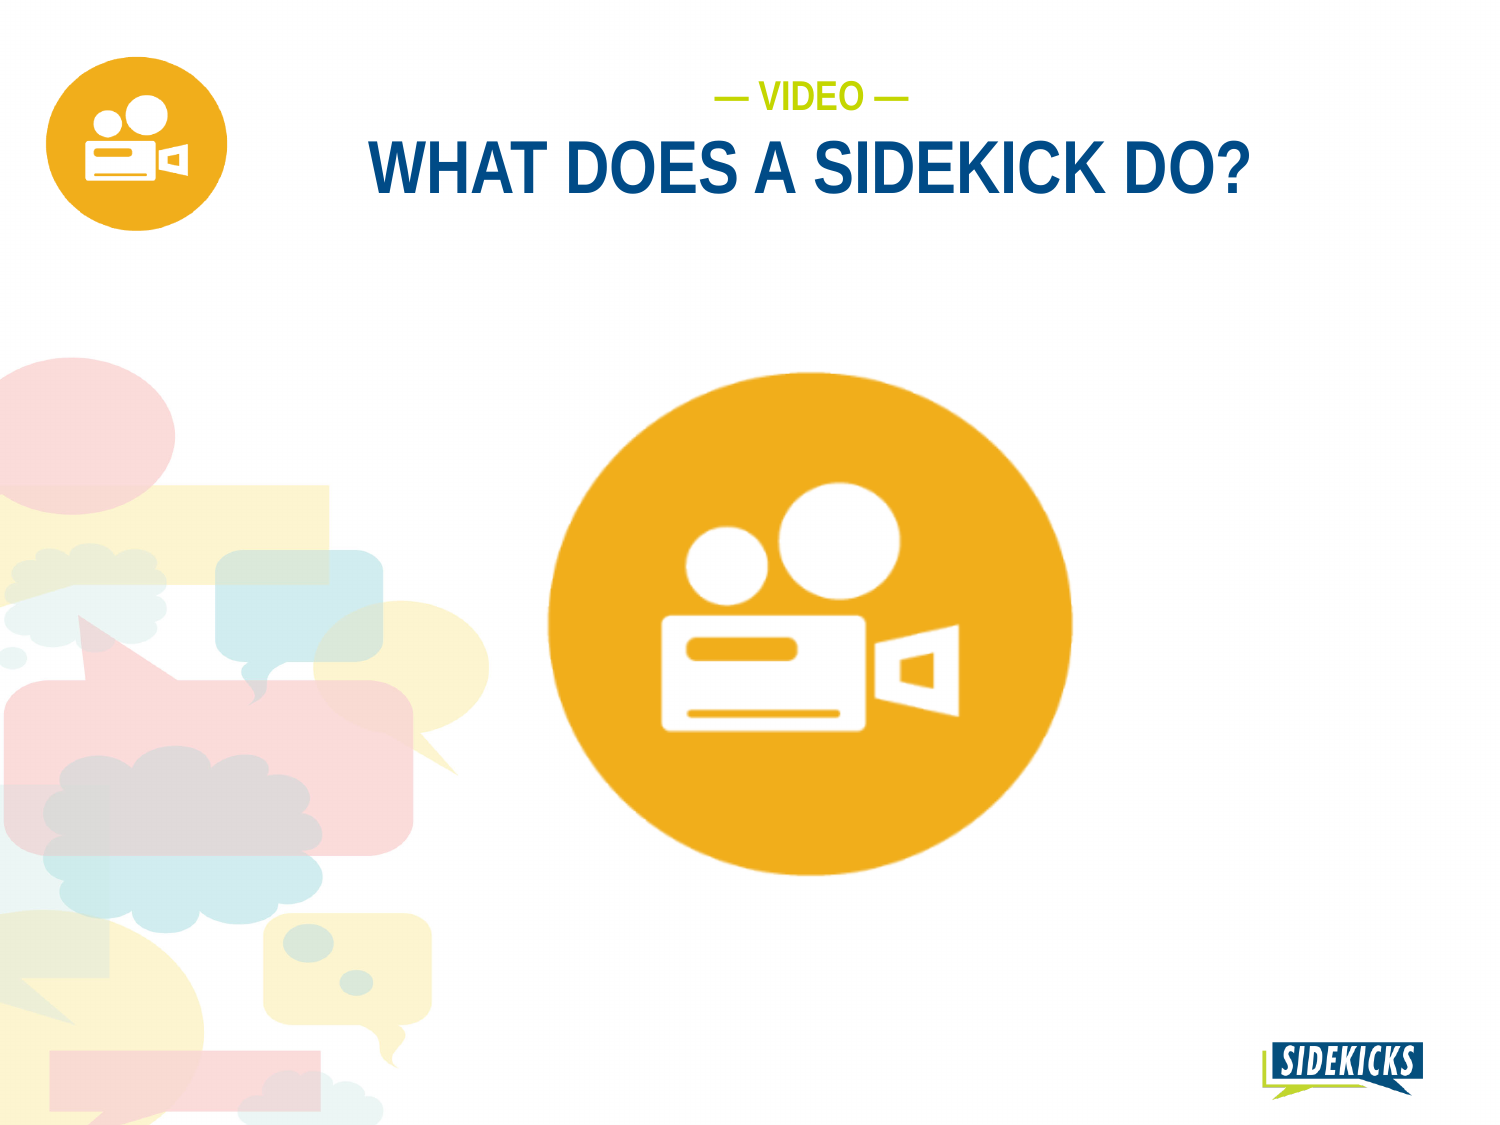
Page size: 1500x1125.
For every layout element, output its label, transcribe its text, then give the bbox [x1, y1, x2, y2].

title — VIDEO — WHAT DOES A SIDEKICK DO? [254, 45, 1487, 233]
picture [0, 0, 1500, 1125]
